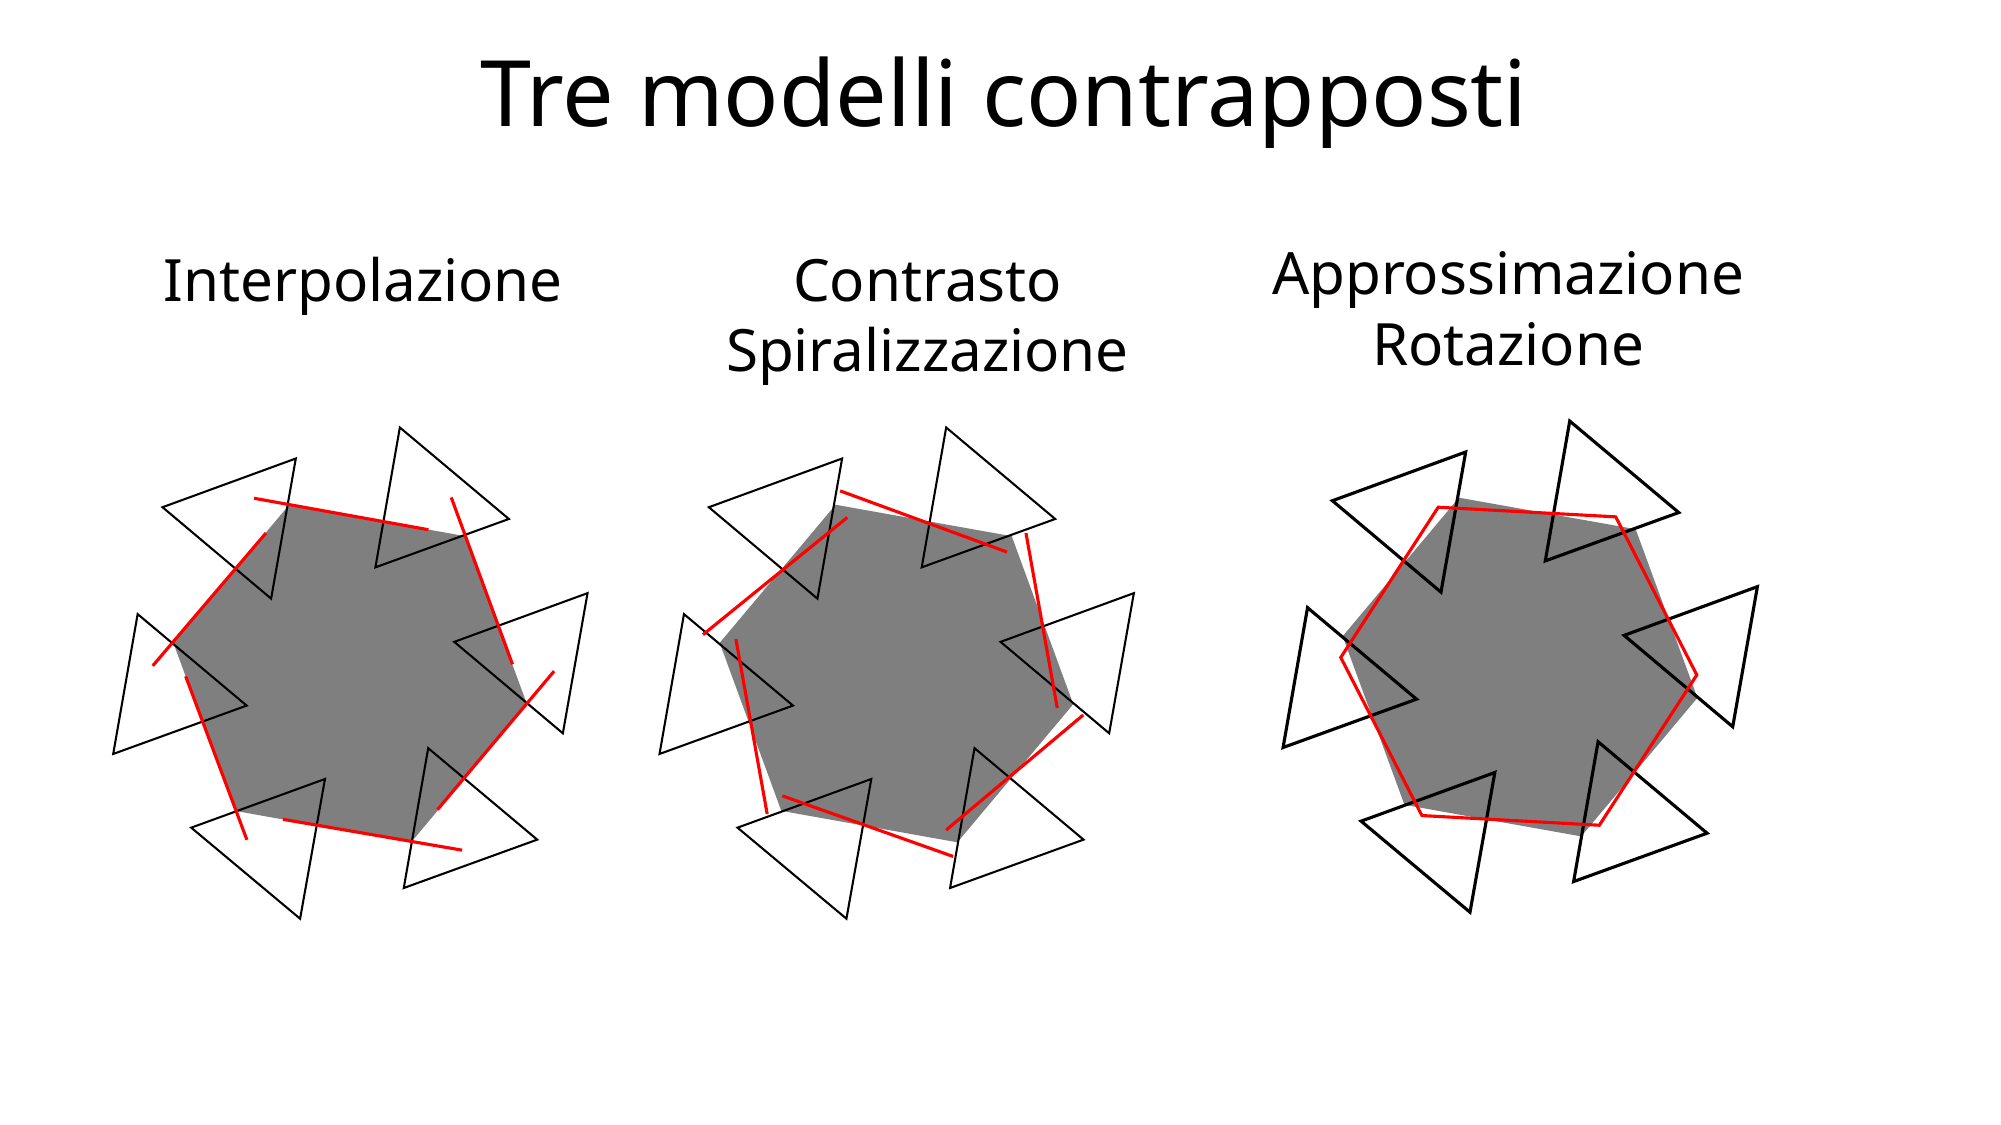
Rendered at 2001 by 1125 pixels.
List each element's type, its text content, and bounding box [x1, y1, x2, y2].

text_box Contrasto Spiralizzazione [711, 235, 1144, 391]
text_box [1010, 537, 1073, 703]
title Tre modelli contrapposti [142, 0, 1868, 206]
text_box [714, 505, 837, 647]
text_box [778, 811, 958, 842]
text_box Approssimazione Rotazione [1257, 229, 1759, 384]
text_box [627, 446, 1123, 923]
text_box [81, 446, 577, 923]
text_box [837, 505, 1012, 538]
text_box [720, 647, 783, 810]
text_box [957, 703, 1073, 842]
text_box Interpolazione [149, 235, 593, 321]
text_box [1251, 440, 1747, 916]
